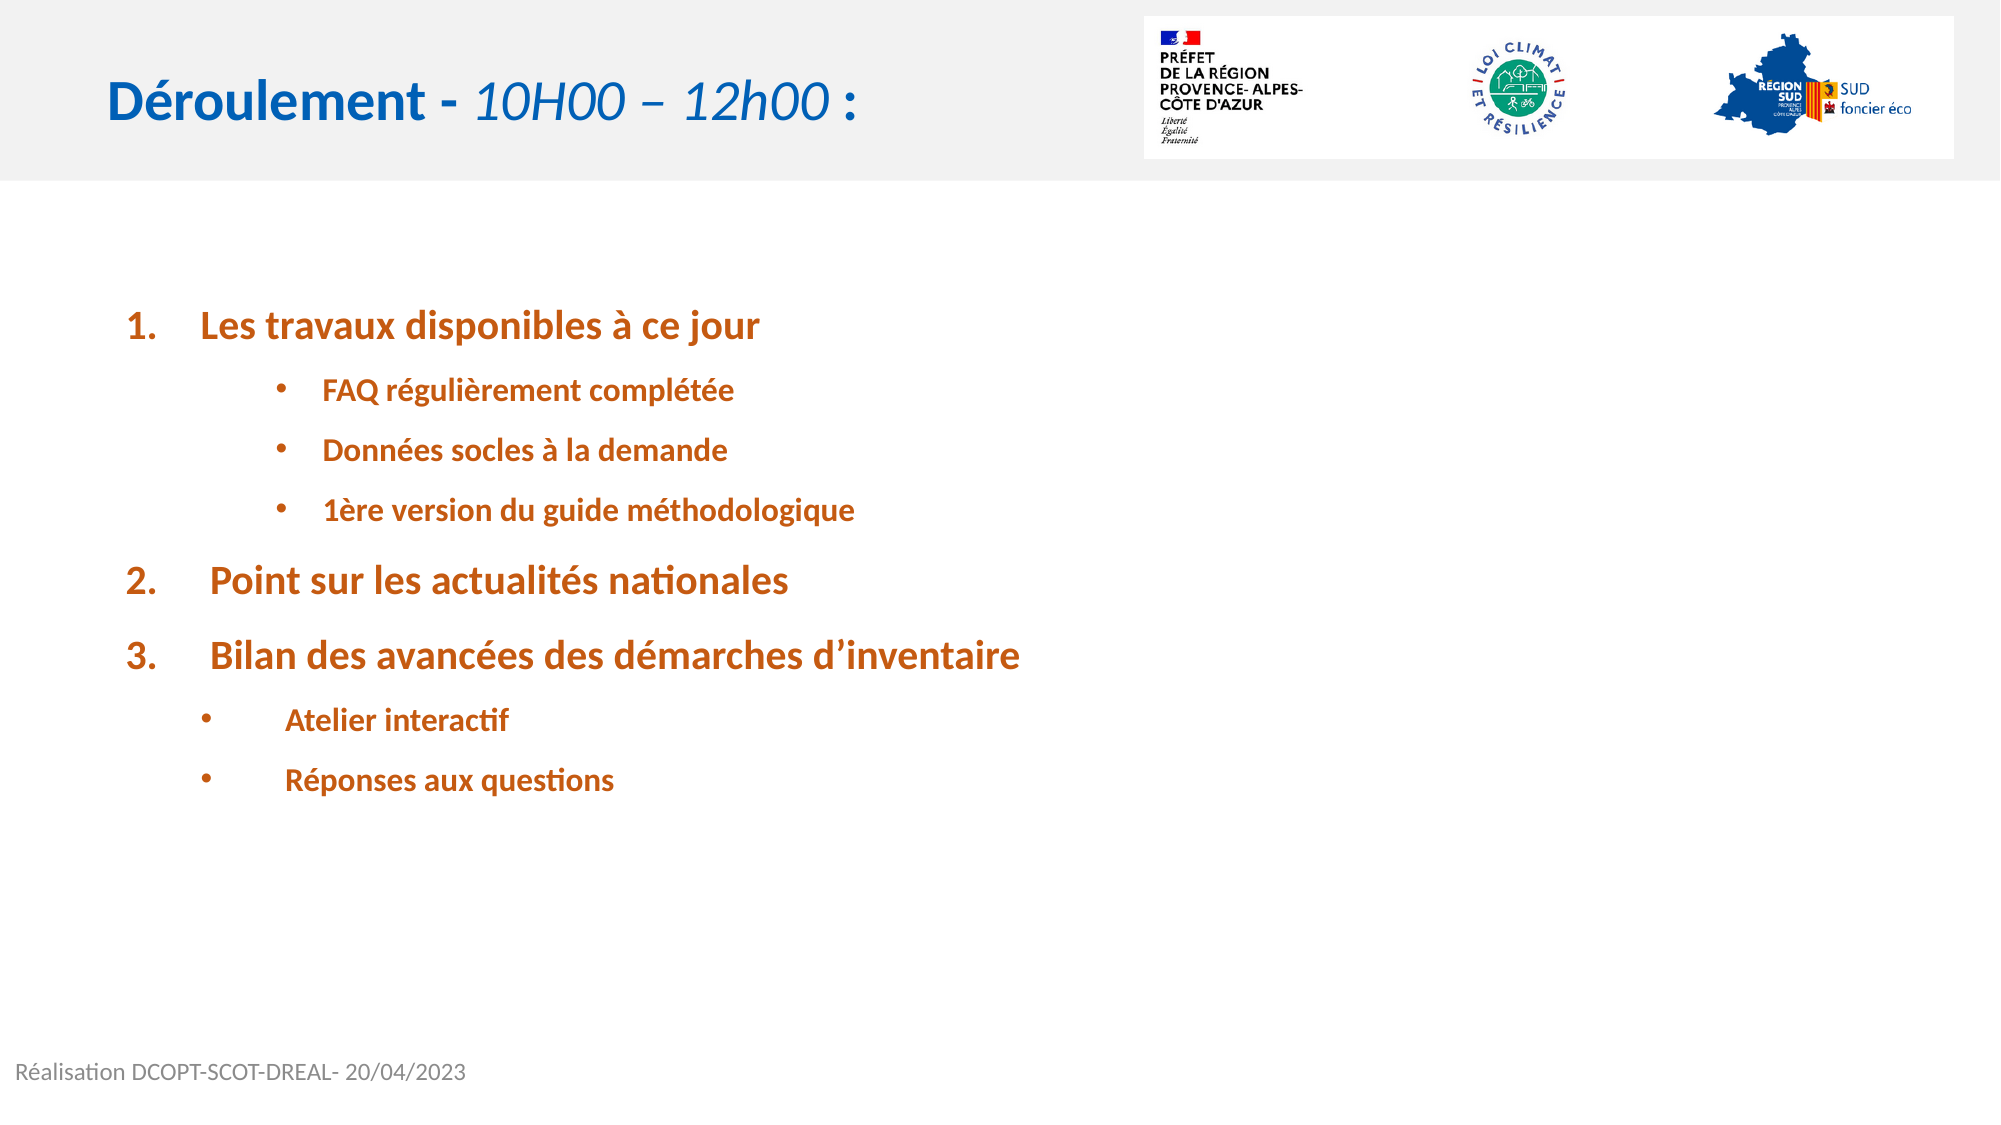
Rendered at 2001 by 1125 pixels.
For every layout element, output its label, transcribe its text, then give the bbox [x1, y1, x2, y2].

footer Réalisation DCOPT-SCOT-DREAL- 20/04/2023 [0, 1040, 675, 1100]
text_box [0, 0, 2000, 182]
picture [1144, 16, 1954, 159]
text_box Les travaux disponibles à ce jour FAQ régulièrement complétée Données socles à la demande 1ère version du guide méthodologique Point sur les actualités nationales Bilan des avancées des démarches d’inventaire Atelier interactif Réponses aux questions [110, 265, 1956, 956]
text_box Déroulement - 10H00 – 12h00 : [92, 54, 1033, 139]
